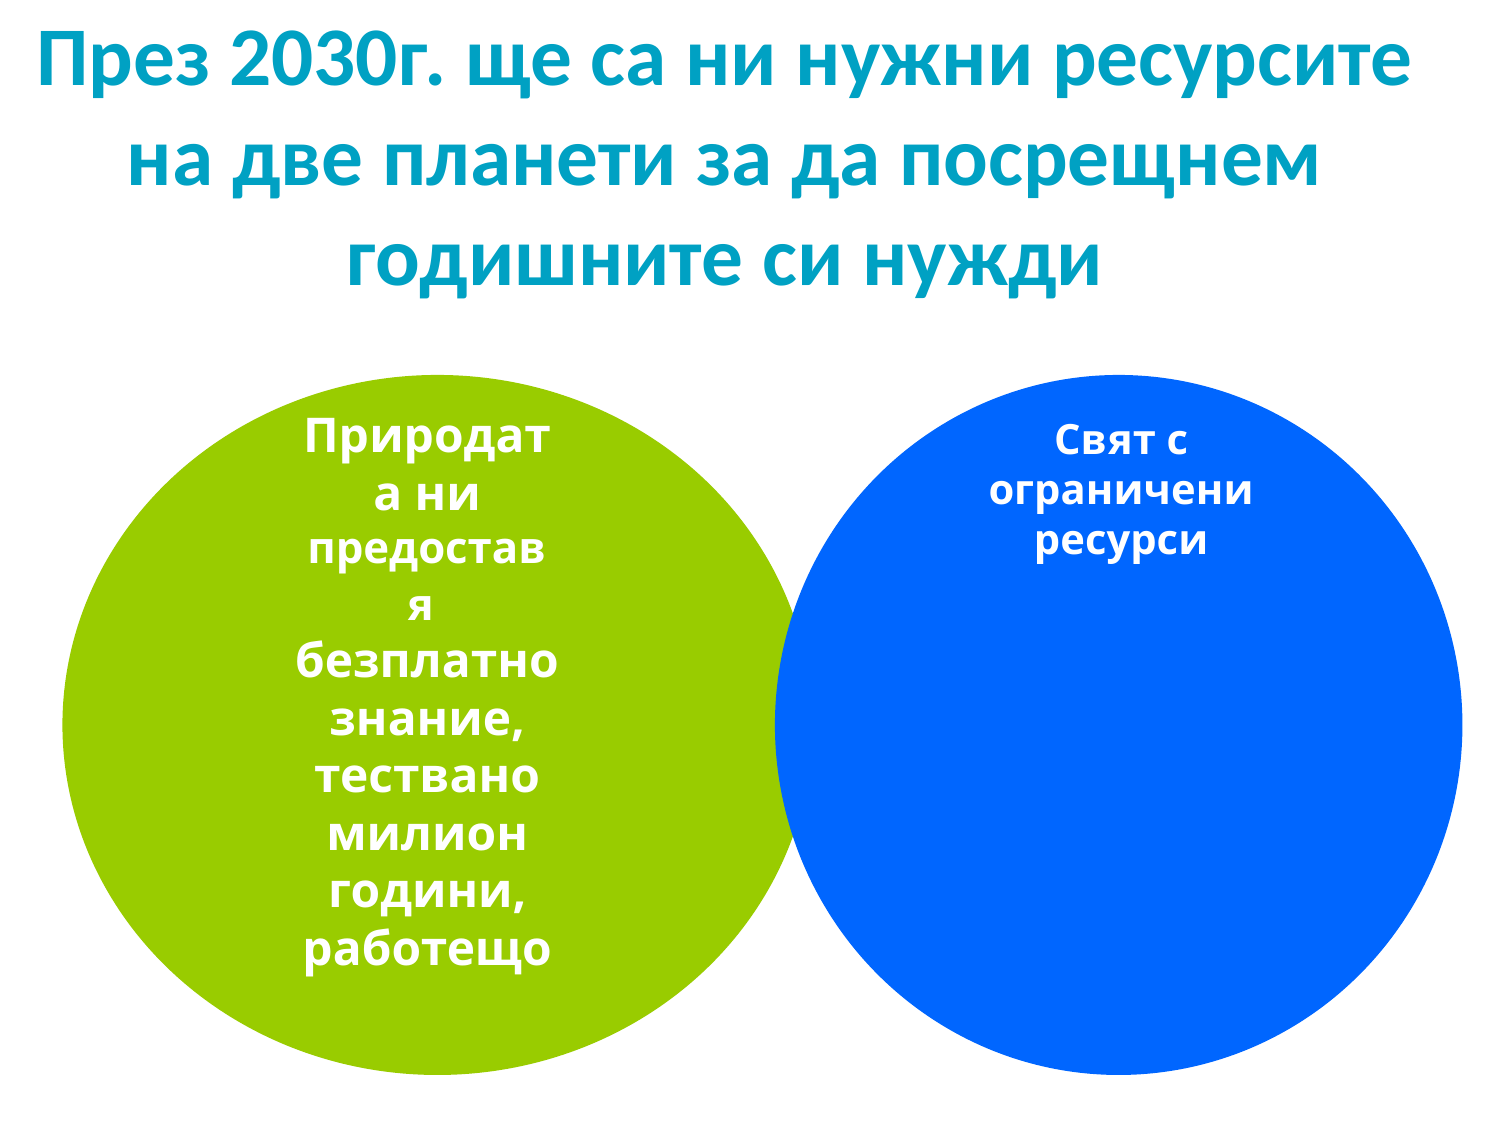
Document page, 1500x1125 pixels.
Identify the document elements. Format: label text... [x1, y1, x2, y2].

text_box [62, 374, 773, 1076]
title През 2030г. ще са ни нужни ресурсите на две планети за да посрещнем годишните си нужди [0, 0, 1451, 306]
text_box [774, 374, 1463, 1076]
